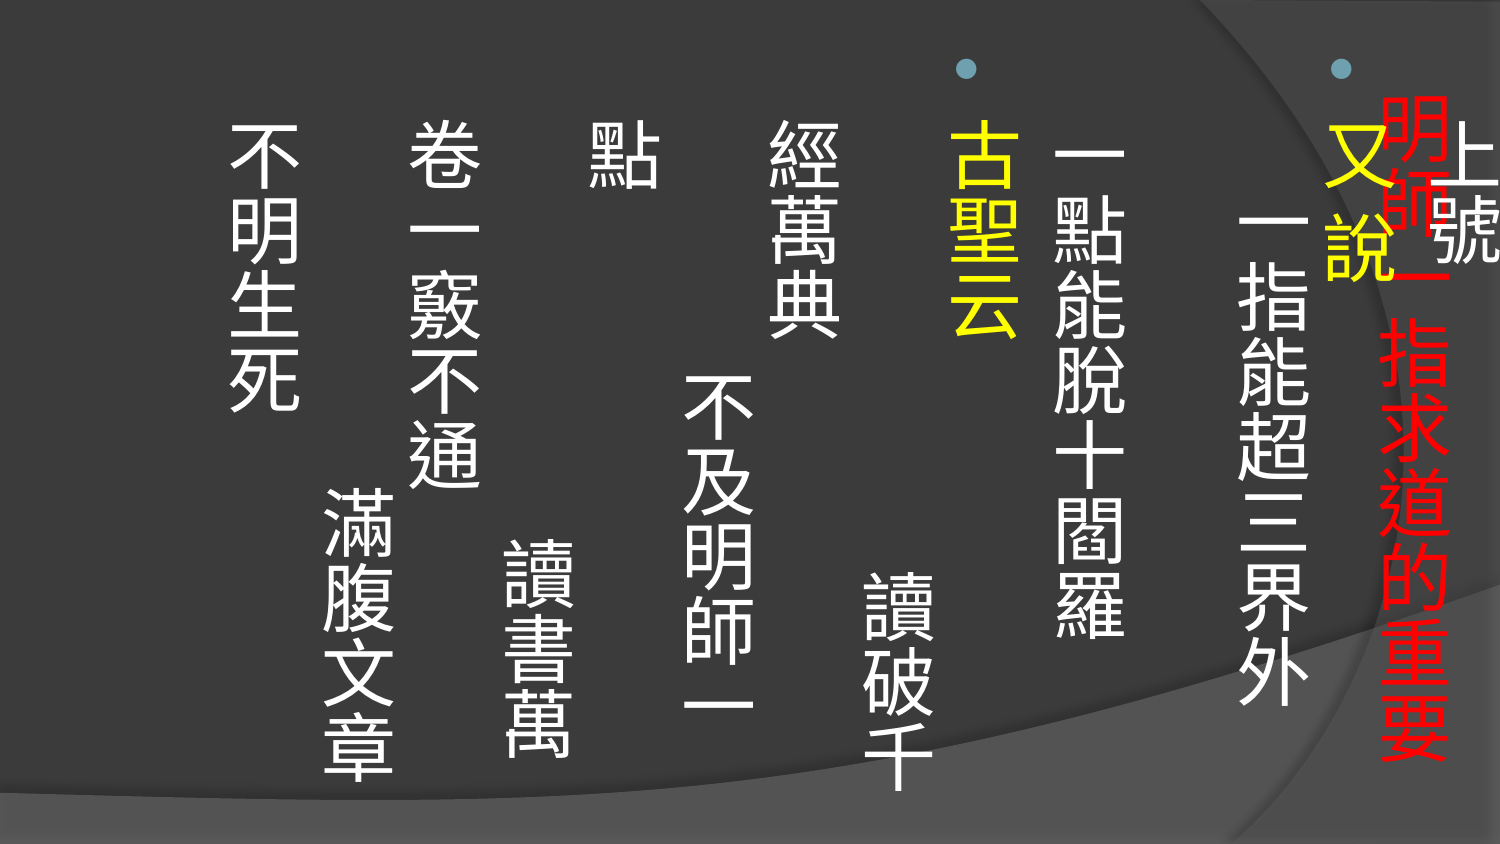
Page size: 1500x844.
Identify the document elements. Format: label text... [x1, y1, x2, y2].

list 經書云 點破玄關竅 閻王不來叫 地府抽了名 天榜掛上號 又 說 一指能超三界外 一點能脫十閻羅 古聖云 讀破千經萬典 不及明師一點 讀書萬卷一竅不通 滿腹文章不明生死 [29, 33, 1329, 812]
title 明師一指求道的重要 [1352, 43, 1473, 812]
